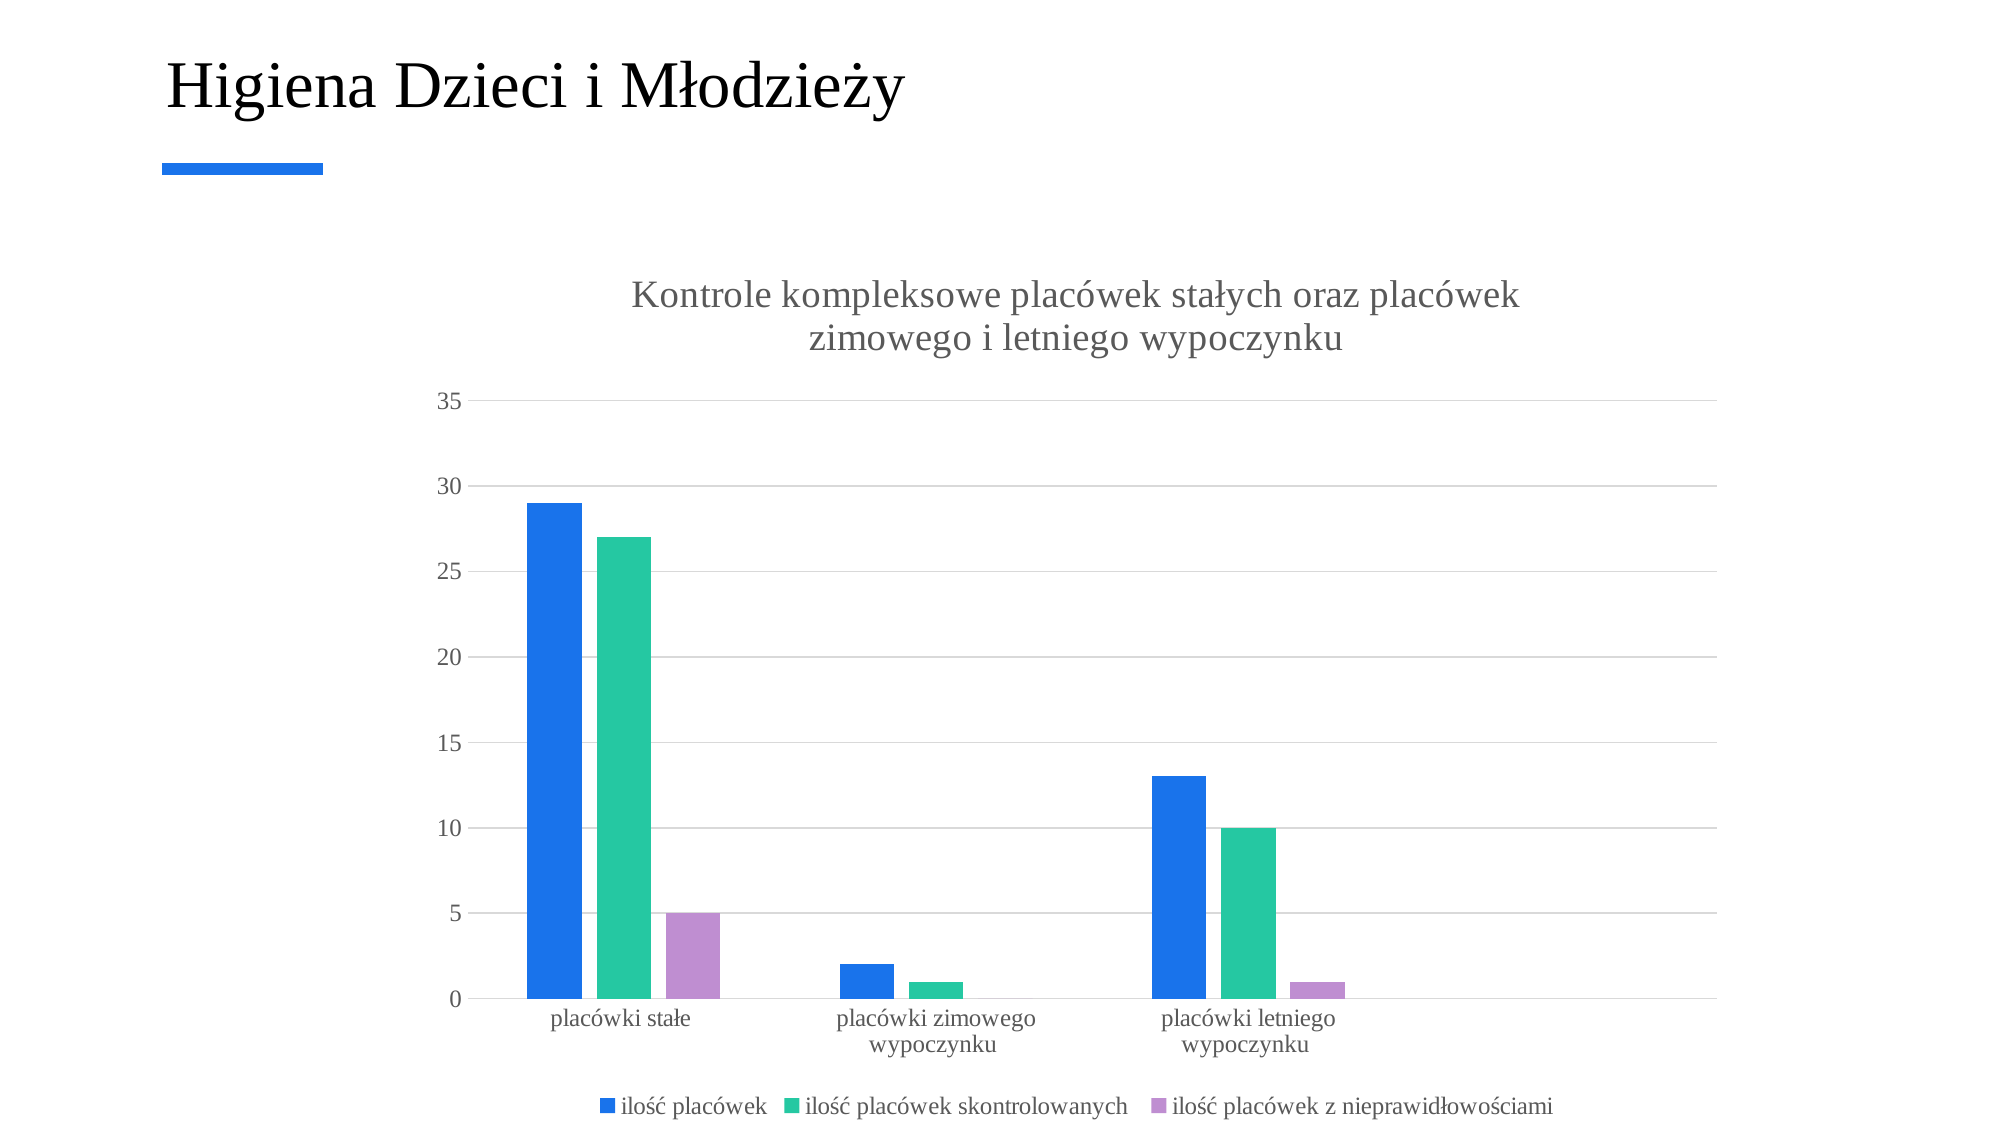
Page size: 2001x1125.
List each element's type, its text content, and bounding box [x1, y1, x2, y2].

text_box Higiena Dzieci i Młodzieży [151, 40, 1852, 187]
chart [410, 236, 1744, 1125]
